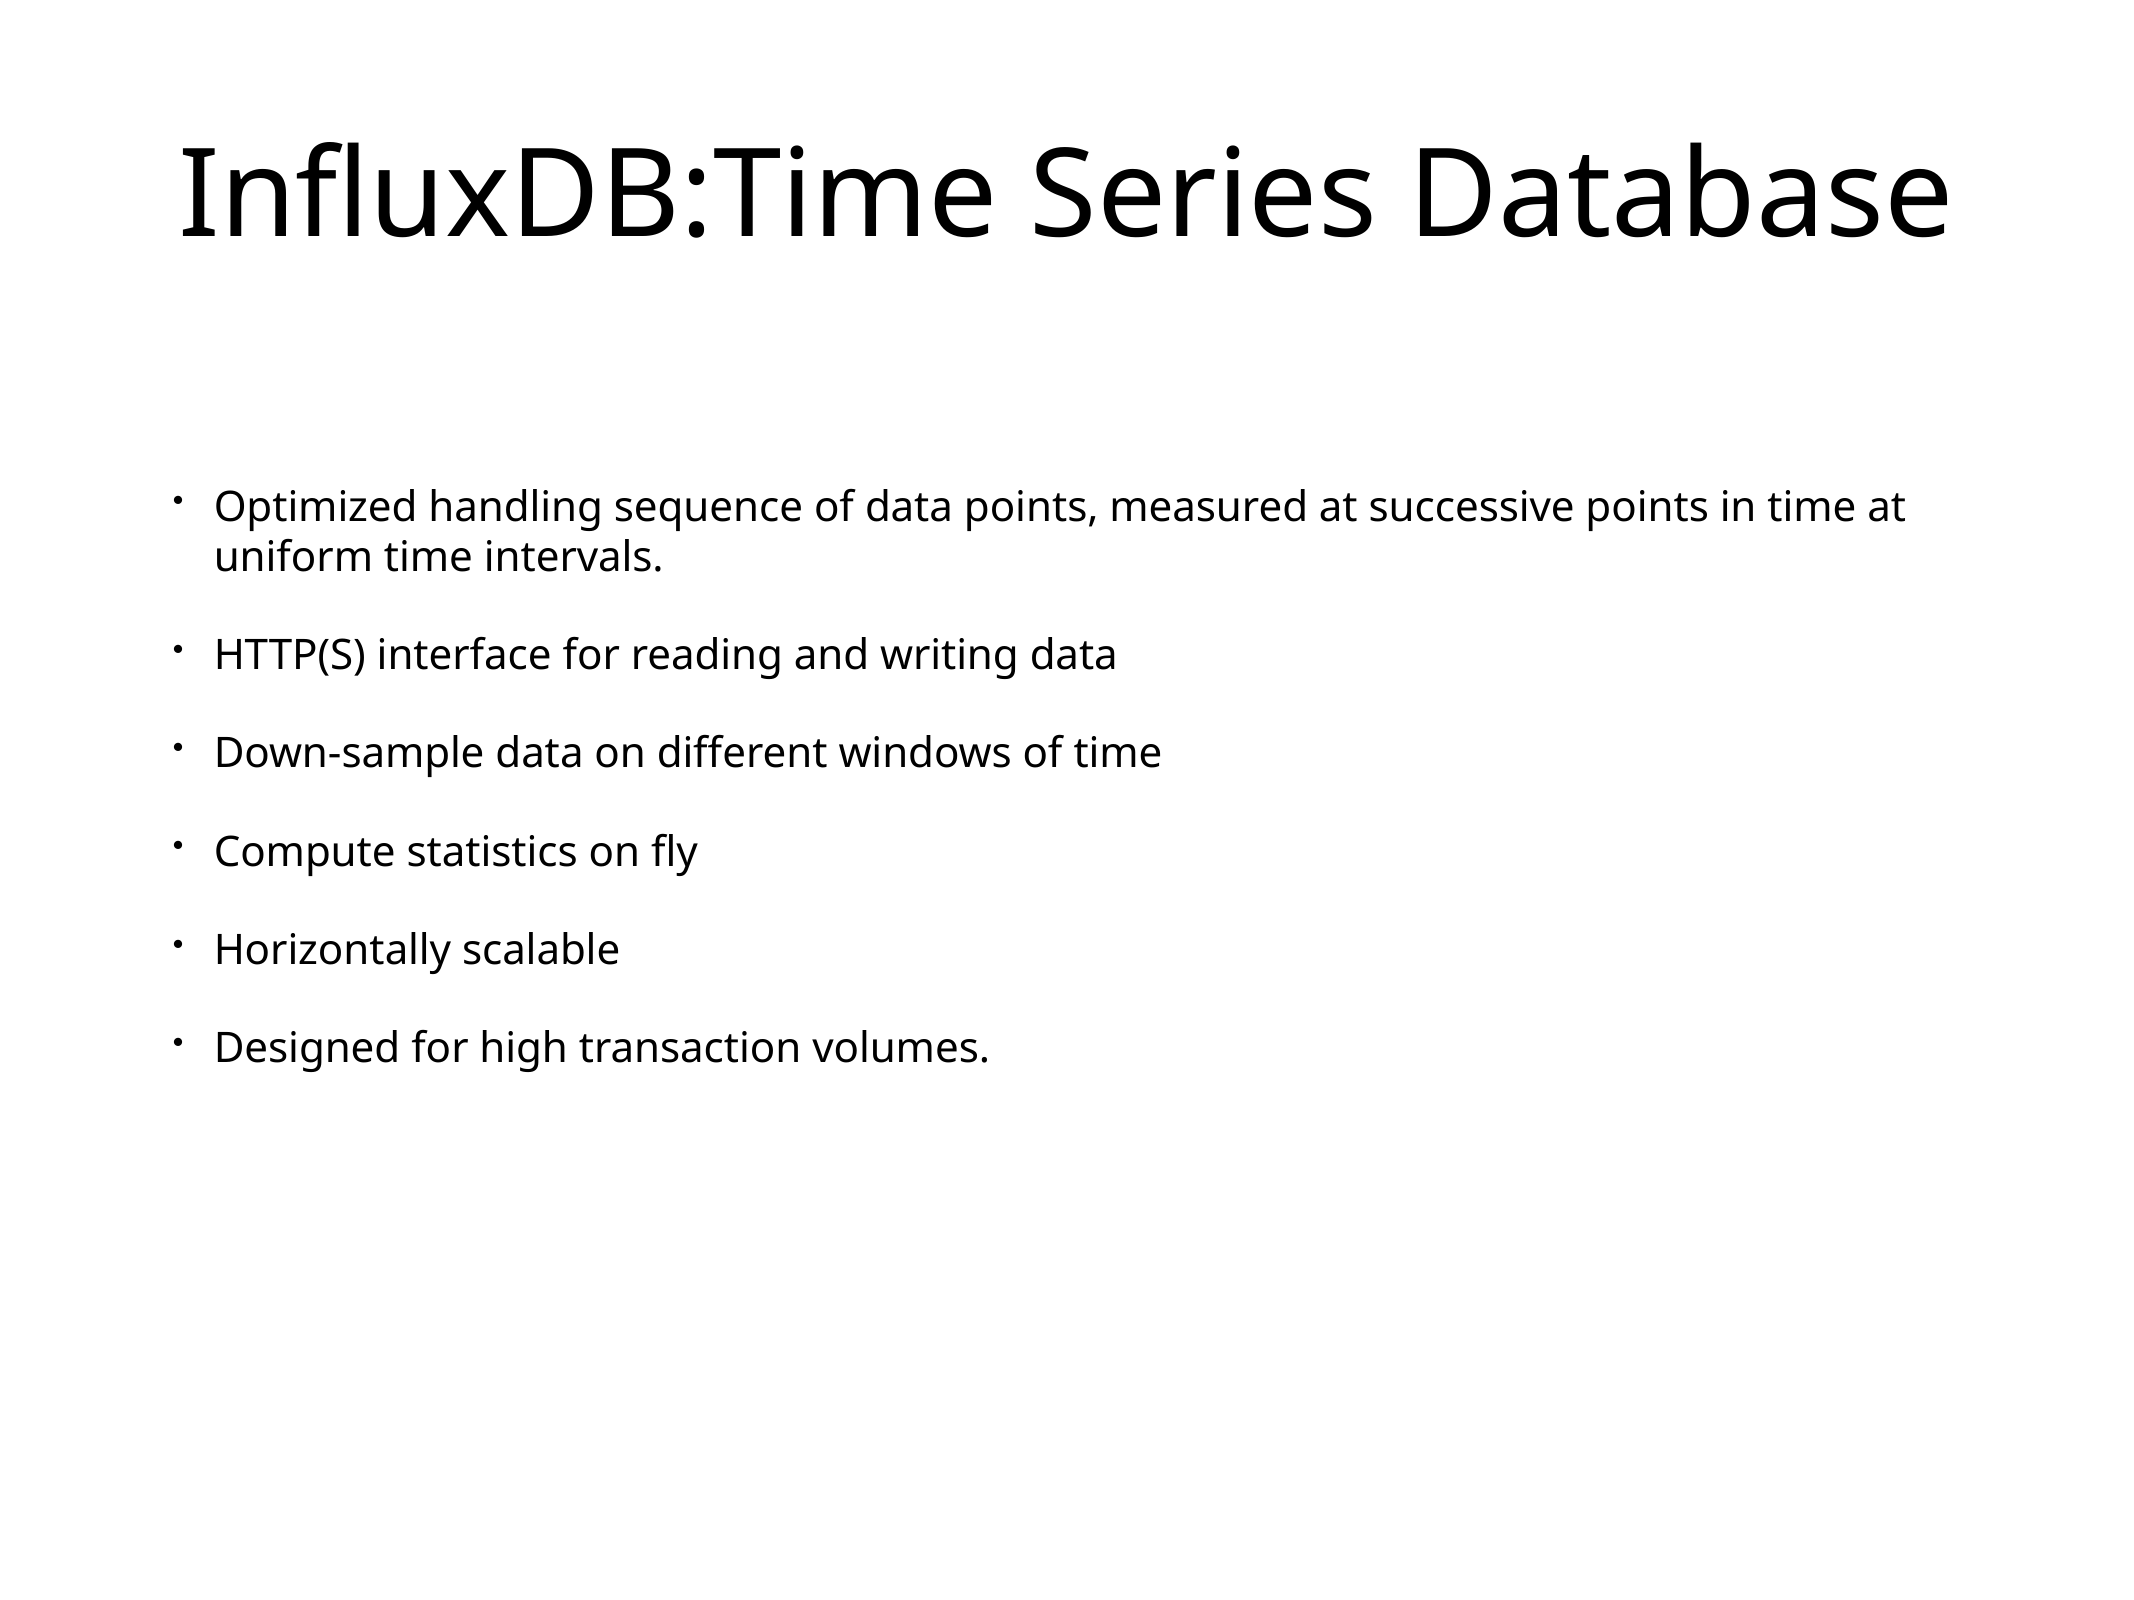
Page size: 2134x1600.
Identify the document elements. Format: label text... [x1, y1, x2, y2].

list Optimized handling sequence of data points, measured at successive points in time at uniform time intervals. HTTP(S) interface for reading and writing data Down-sample data on different windows of time Compute statistics on fly Horizontally scalable Designed for high transaction volumes. [172, 459, 1995, 1091]
title InfluxDB:Time Series Database [155, 72, 1978, 302]
